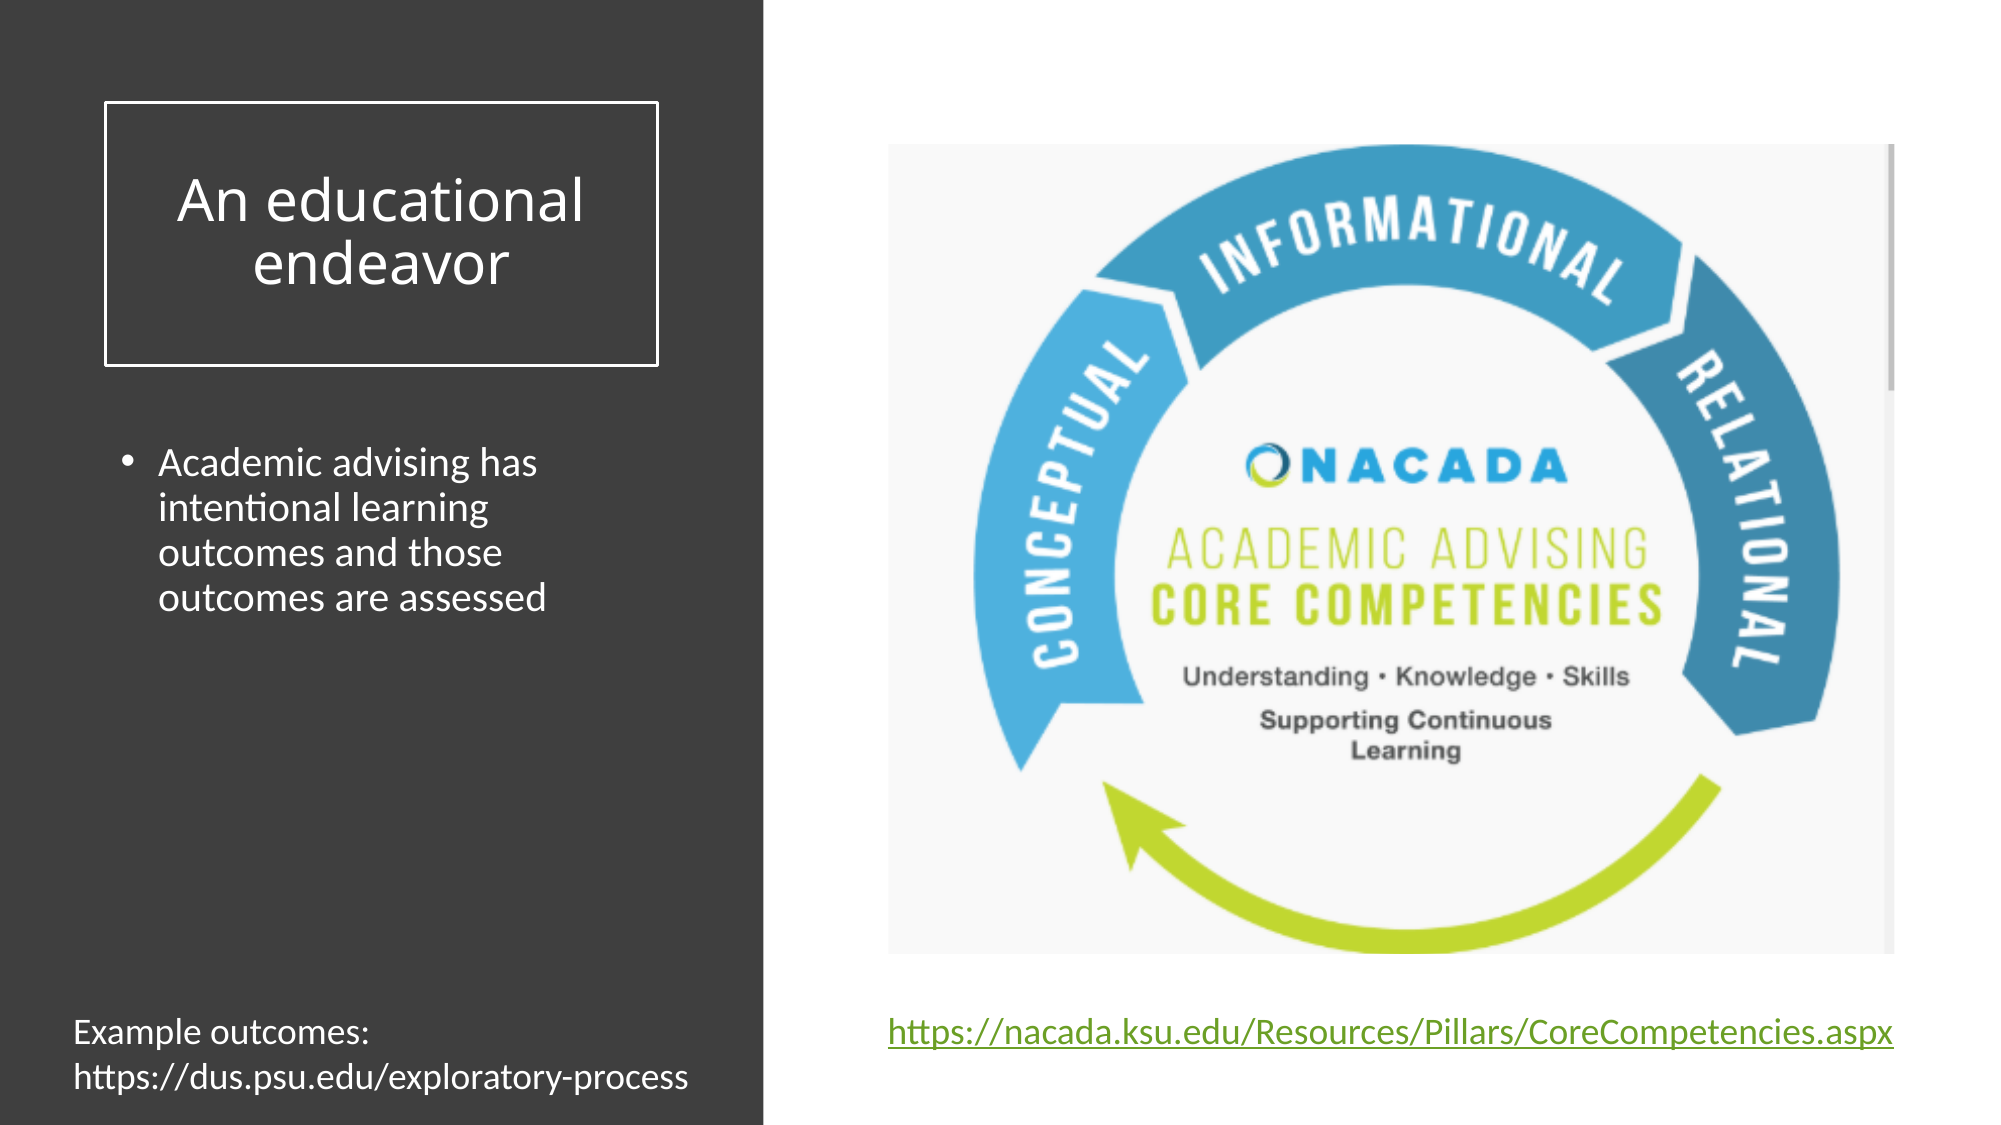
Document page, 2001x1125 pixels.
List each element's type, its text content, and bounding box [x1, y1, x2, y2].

text_box [0, 0, 764, 1125]
list Academic advising has intentional learning outcomes and those outcomes are assessed [105, 432, 658, 994]
title An educational endeavor [105, 102, 658, 366]
text_box Example outcomes: https://dus.psu.edu/exploratory-process [58, 999, 705, 1104]
text_box https://nacada.ksu.edu/Resources/Pillars/CoreCompetencies.aspx [873, 999, 1910, 1059]
picture [888, 144, 1895, 954]
